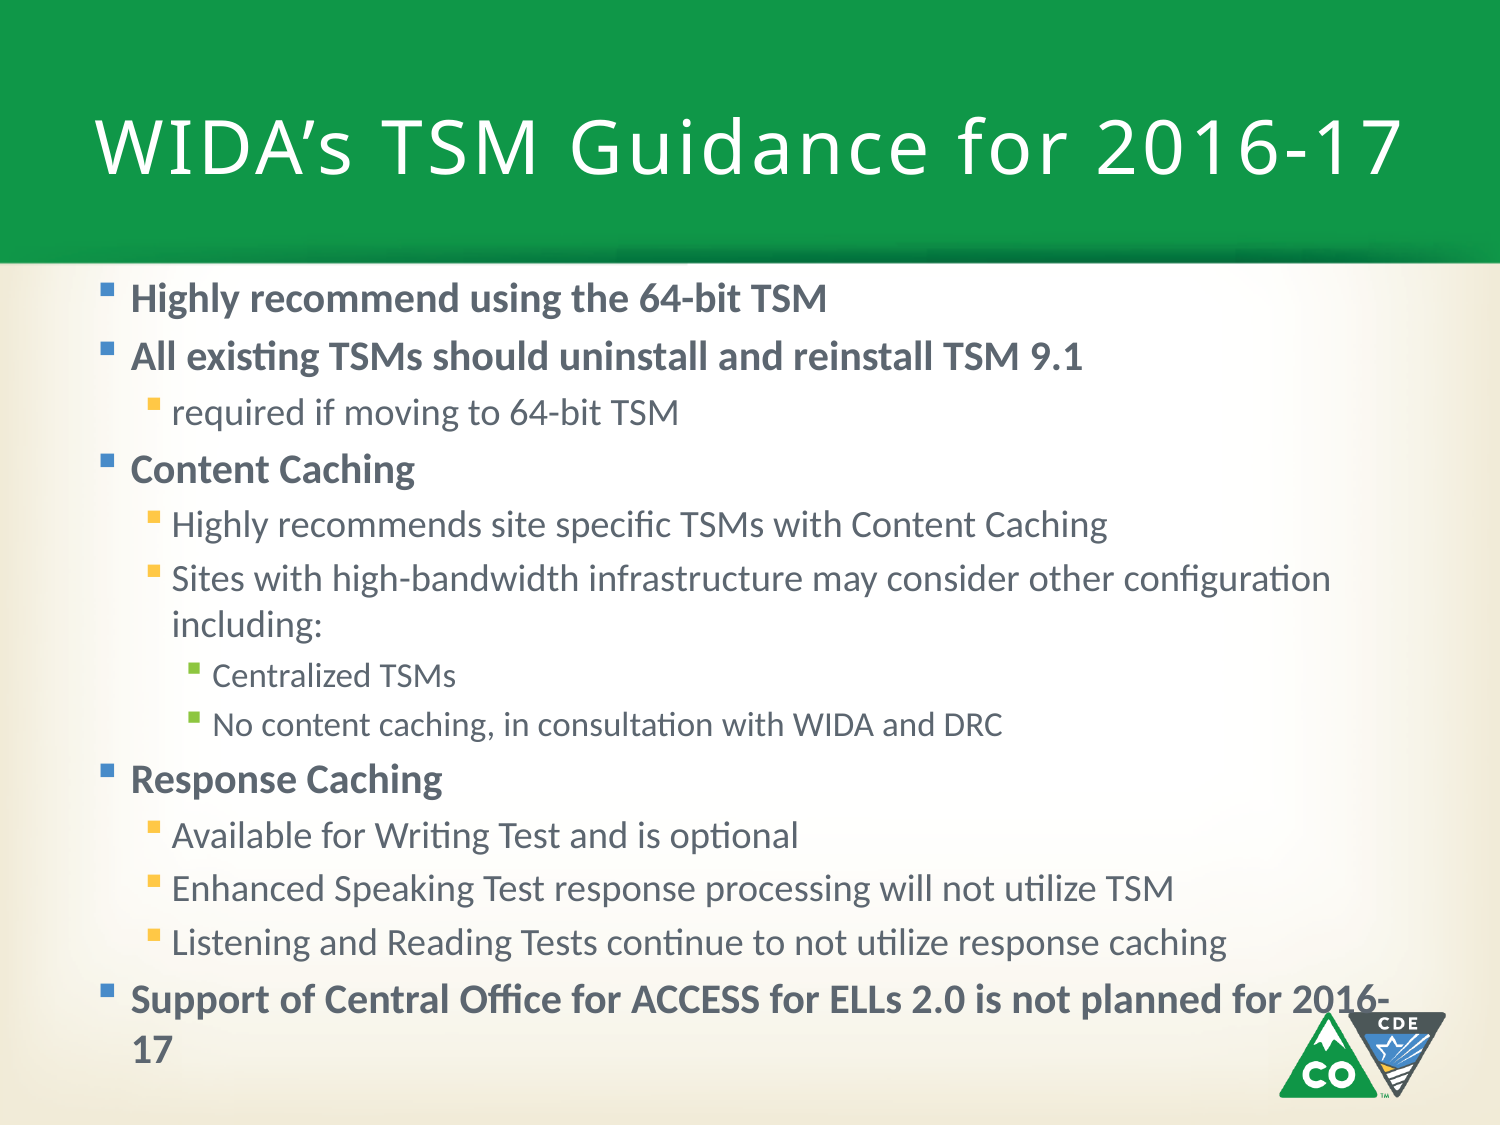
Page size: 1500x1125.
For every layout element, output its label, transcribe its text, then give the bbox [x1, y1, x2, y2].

list Highly recommend using the 64-bit TSM All existing TSMs should uninstall and reinstall TSM 9.1 required if moving to 64-bit TSM Content Caching Highly recommends site specific TSMs with Content Caching Sites with high-bandwidth infrastructure may consider other configuration including: Centralized TSMs No content caching, in consultation with WIDA and DRC Response Caching Available for Writing Test and is optional Enhanced Speaking Test response processing will not utilize TSM Listening and Reading Tests continue to not utilize response caching Support of Central Office for ACCESS for ELLs 2.0 is not planned for 2016-17 [75, 262, 1448, 1082]
title WIDA’s TSM Guidance for 2016-17 [62, 58, 1438, 232]
picture [0, 0, 1500, 1125]
